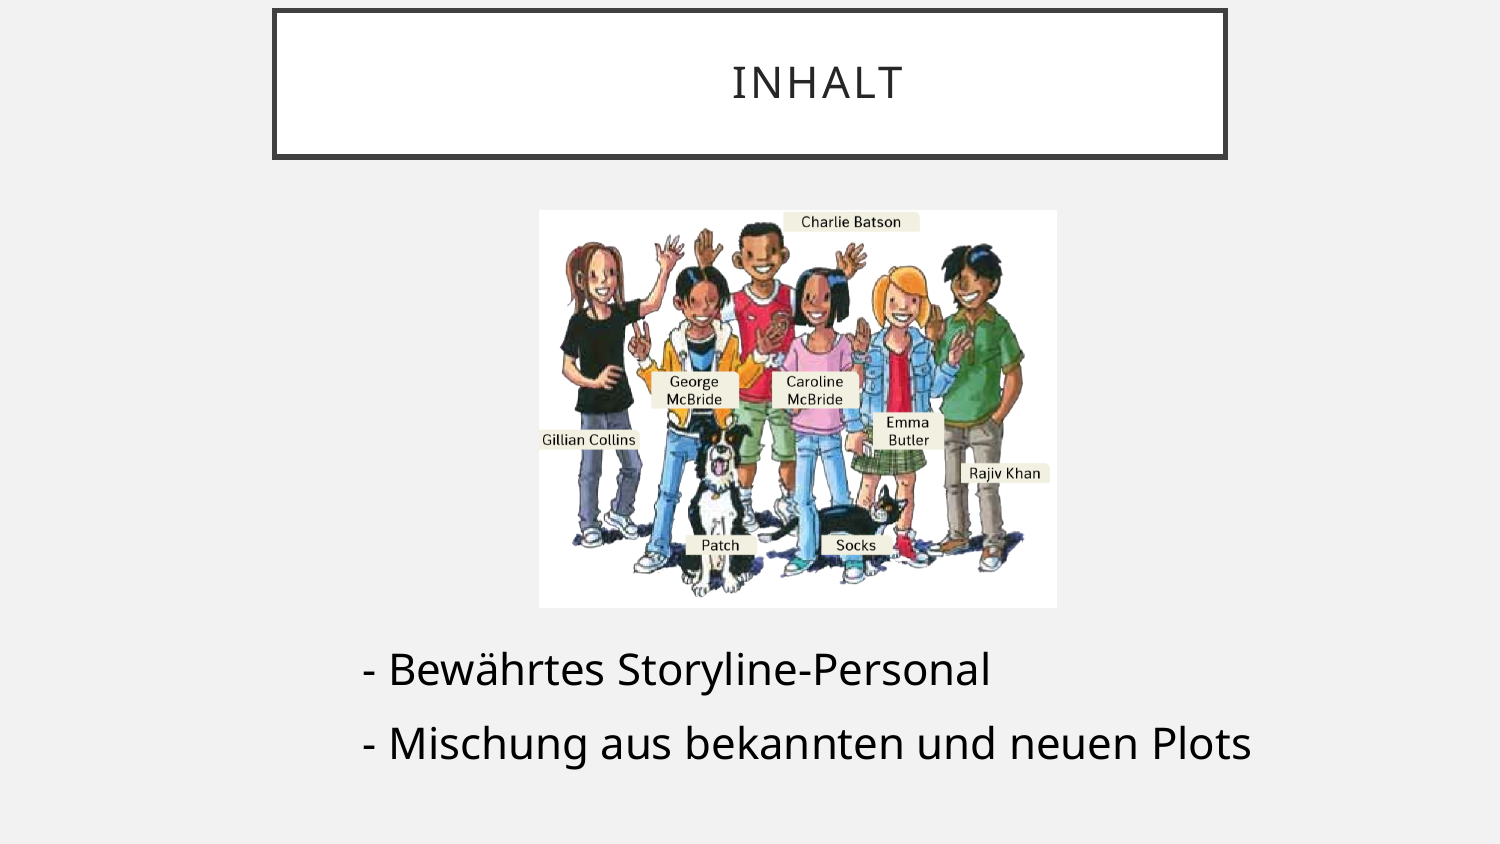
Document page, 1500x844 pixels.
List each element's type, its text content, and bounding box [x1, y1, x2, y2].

title Inhalt [272, 8, 1228, 160]
text_box - Bewährtes Storyline-Personal - Mischung aus bekannten und neuen Plots [348, 621, 1365, 777]
picture [539, 210, 1058, 608]
